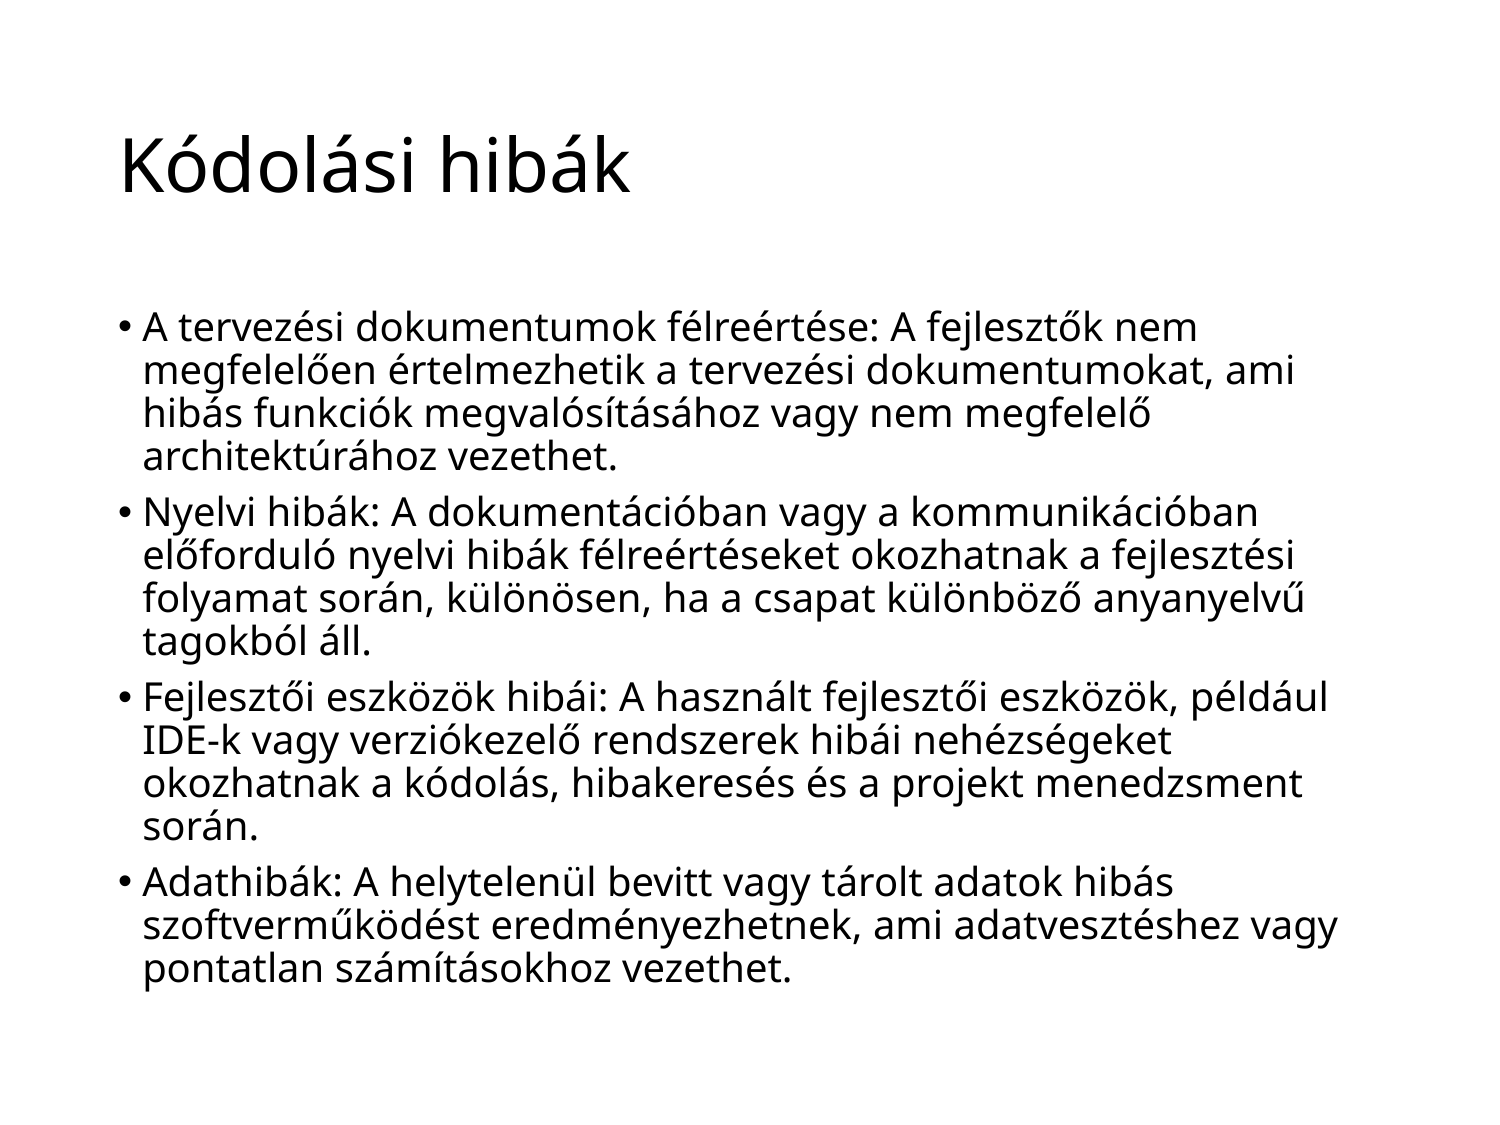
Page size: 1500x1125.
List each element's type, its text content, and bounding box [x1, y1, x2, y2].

list A tervezési dokumentumok félreértése: A fejlesztők nem megfelelően értelmezhetik a tervezési dokumentumokat, ami hibás funkciók megvalósításához vagy nem megfelelő architektúrához vezethet. Nyelvi hibák: A dokumentációban vagy a kommunikációban előforduló nyelvi hibák félreértéseket okozhatnak a fejlesztési folyamat során, különösen, ha a csapat különböző anyanyelvű tagokból áll. Fejlesztői eszközök hibái: A használt fejlesztői eszközök, például IDE-k vagy verziókezelő rendszerek hibái nehézségeket okozhatnak a kódolás, hibakeresés és a projekt menedzsment során. Adathibák: A helytelenül bevitt vagy tárolt adatok hibás szoftverműködést eredményezhetnek, ami adatvesztéshez vagy pontatlan számításokhoz vezethet. [103, 299, 1397, 1014]
title Kódolási hibák [103, 59, 1397, 278]
